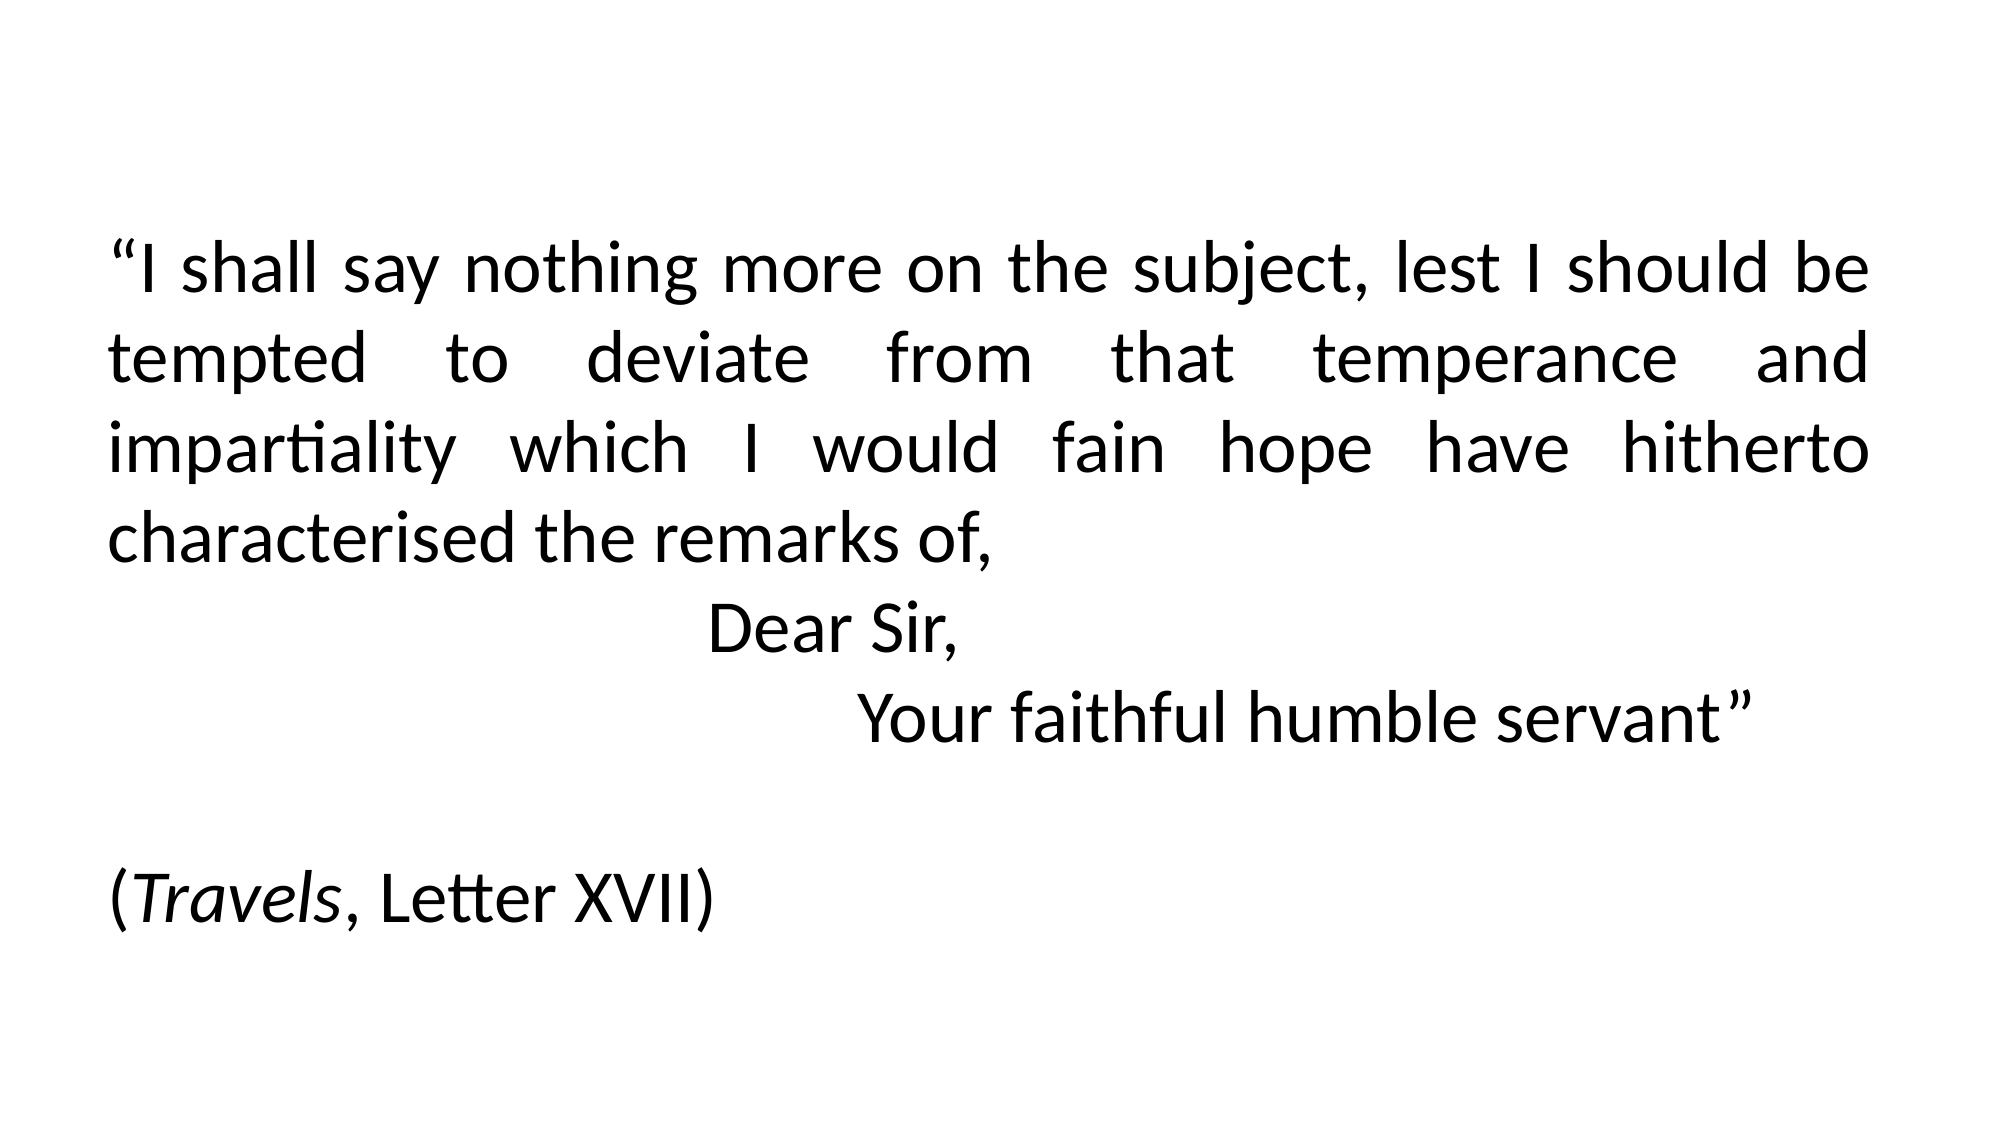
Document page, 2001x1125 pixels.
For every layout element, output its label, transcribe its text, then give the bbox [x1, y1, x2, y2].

text_box “I shall say nothing more on the subject, lest I should be tempted to deviate from that temperance and impartiality which I would fain hope have hitherto characterised the remarks of, Dear Sir, Your faithful humble servant” (Travels, Letter XVII) [92, 119, 1887, 945]
